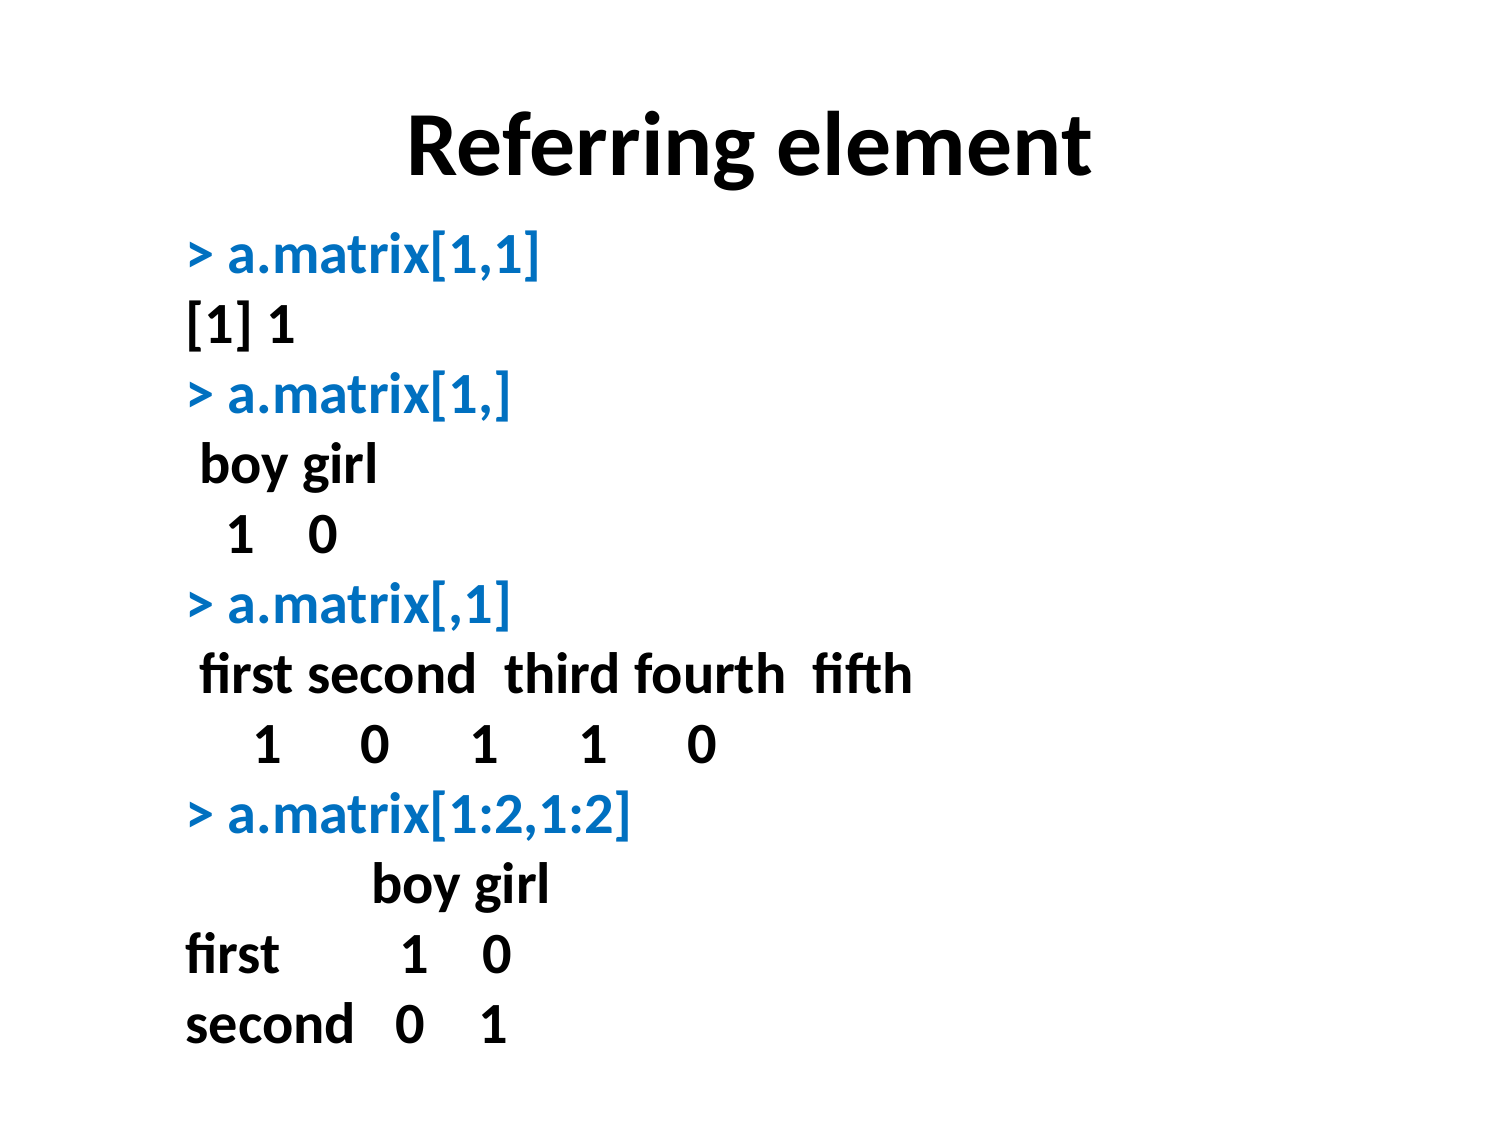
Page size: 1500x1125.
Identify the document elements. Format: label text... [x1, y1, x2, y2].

title Referring element [75, 45, 1425, 233]
text_box > a.matrix[1,1] [1] 1 > a.matrix[1,] boy girl 1 0 > a.matrix[,1] first second third fourth fifth 1 0 1 1 0 > a.matrix[1:2,1:2] boy girl first 1 0 second 0 1 [171, 208, 1365, 1063]
